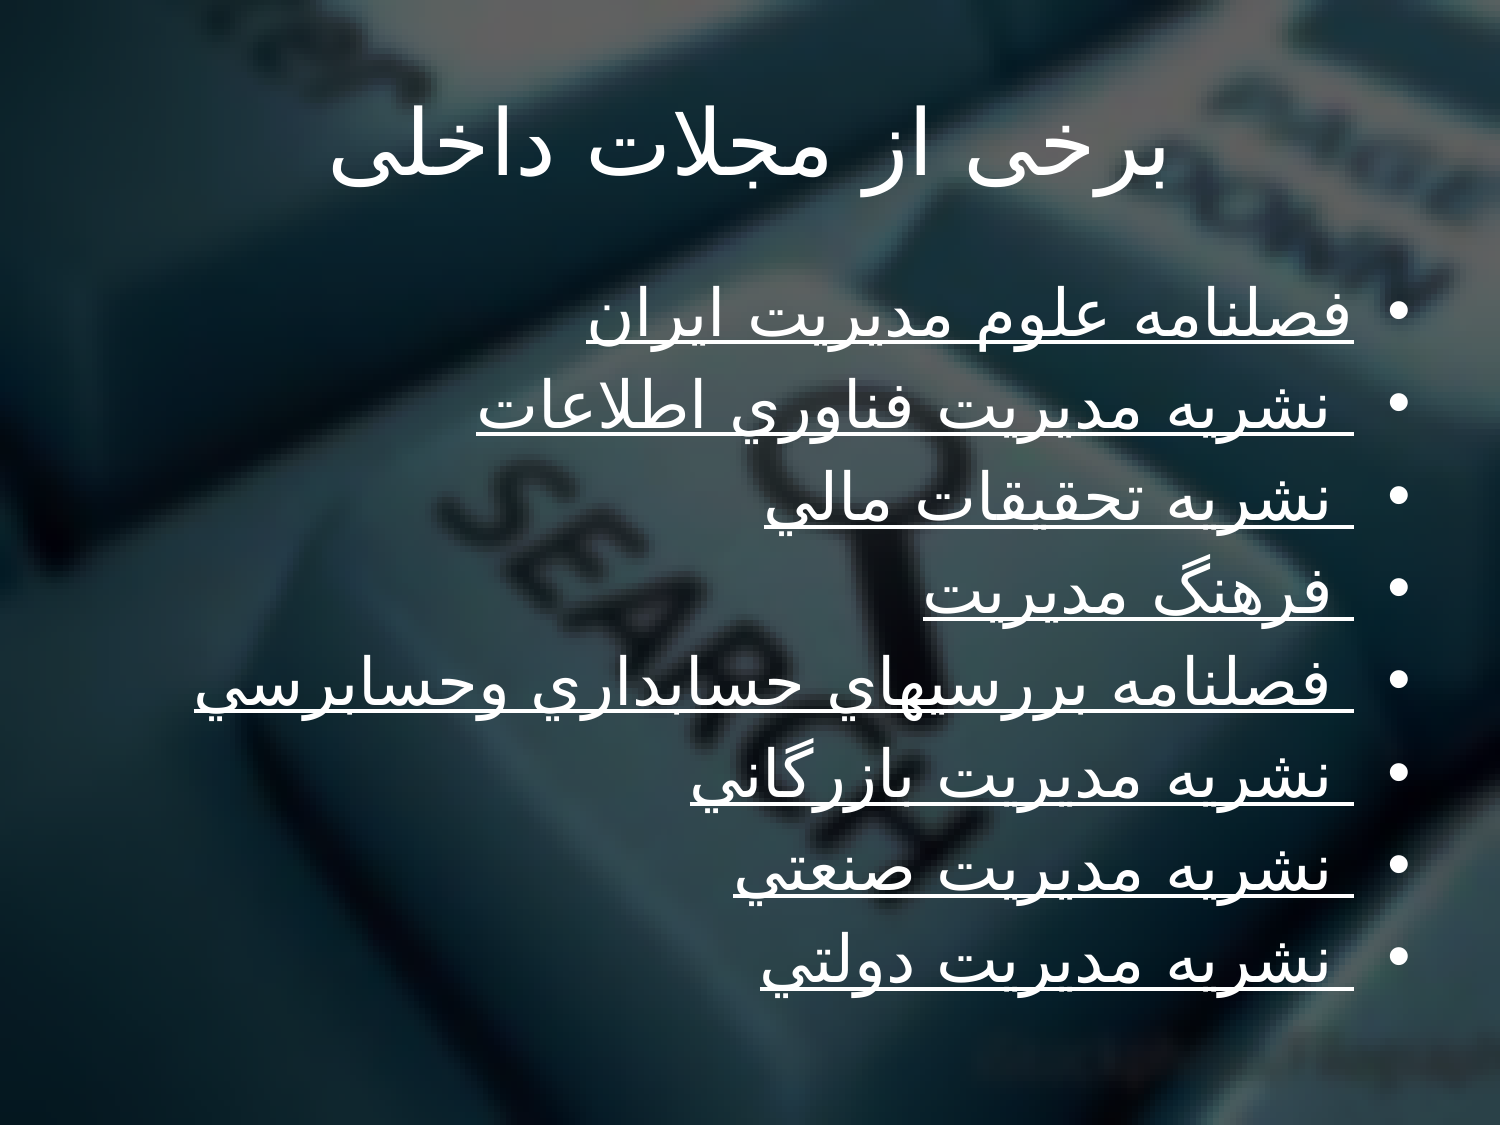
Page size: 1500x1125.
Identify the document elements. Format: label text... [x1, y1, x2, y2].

list فصلنامه علوم مدیریت ایران نشريه مديريت فناوري اطلاعات نشريه تحقيقات مالي فرهنگ مديريت فصلنامه بررسيهاي حسابداري وحسابرسي نشريه مديريت بازرگاني نشريه مديريت صنعتي نشريه مديريت دولتي [75, 262, 1425, 1005]
title برخی از مجلات داخلی [75, 45, 1425, 233]
picture [0, 0, 1500, 1125]
